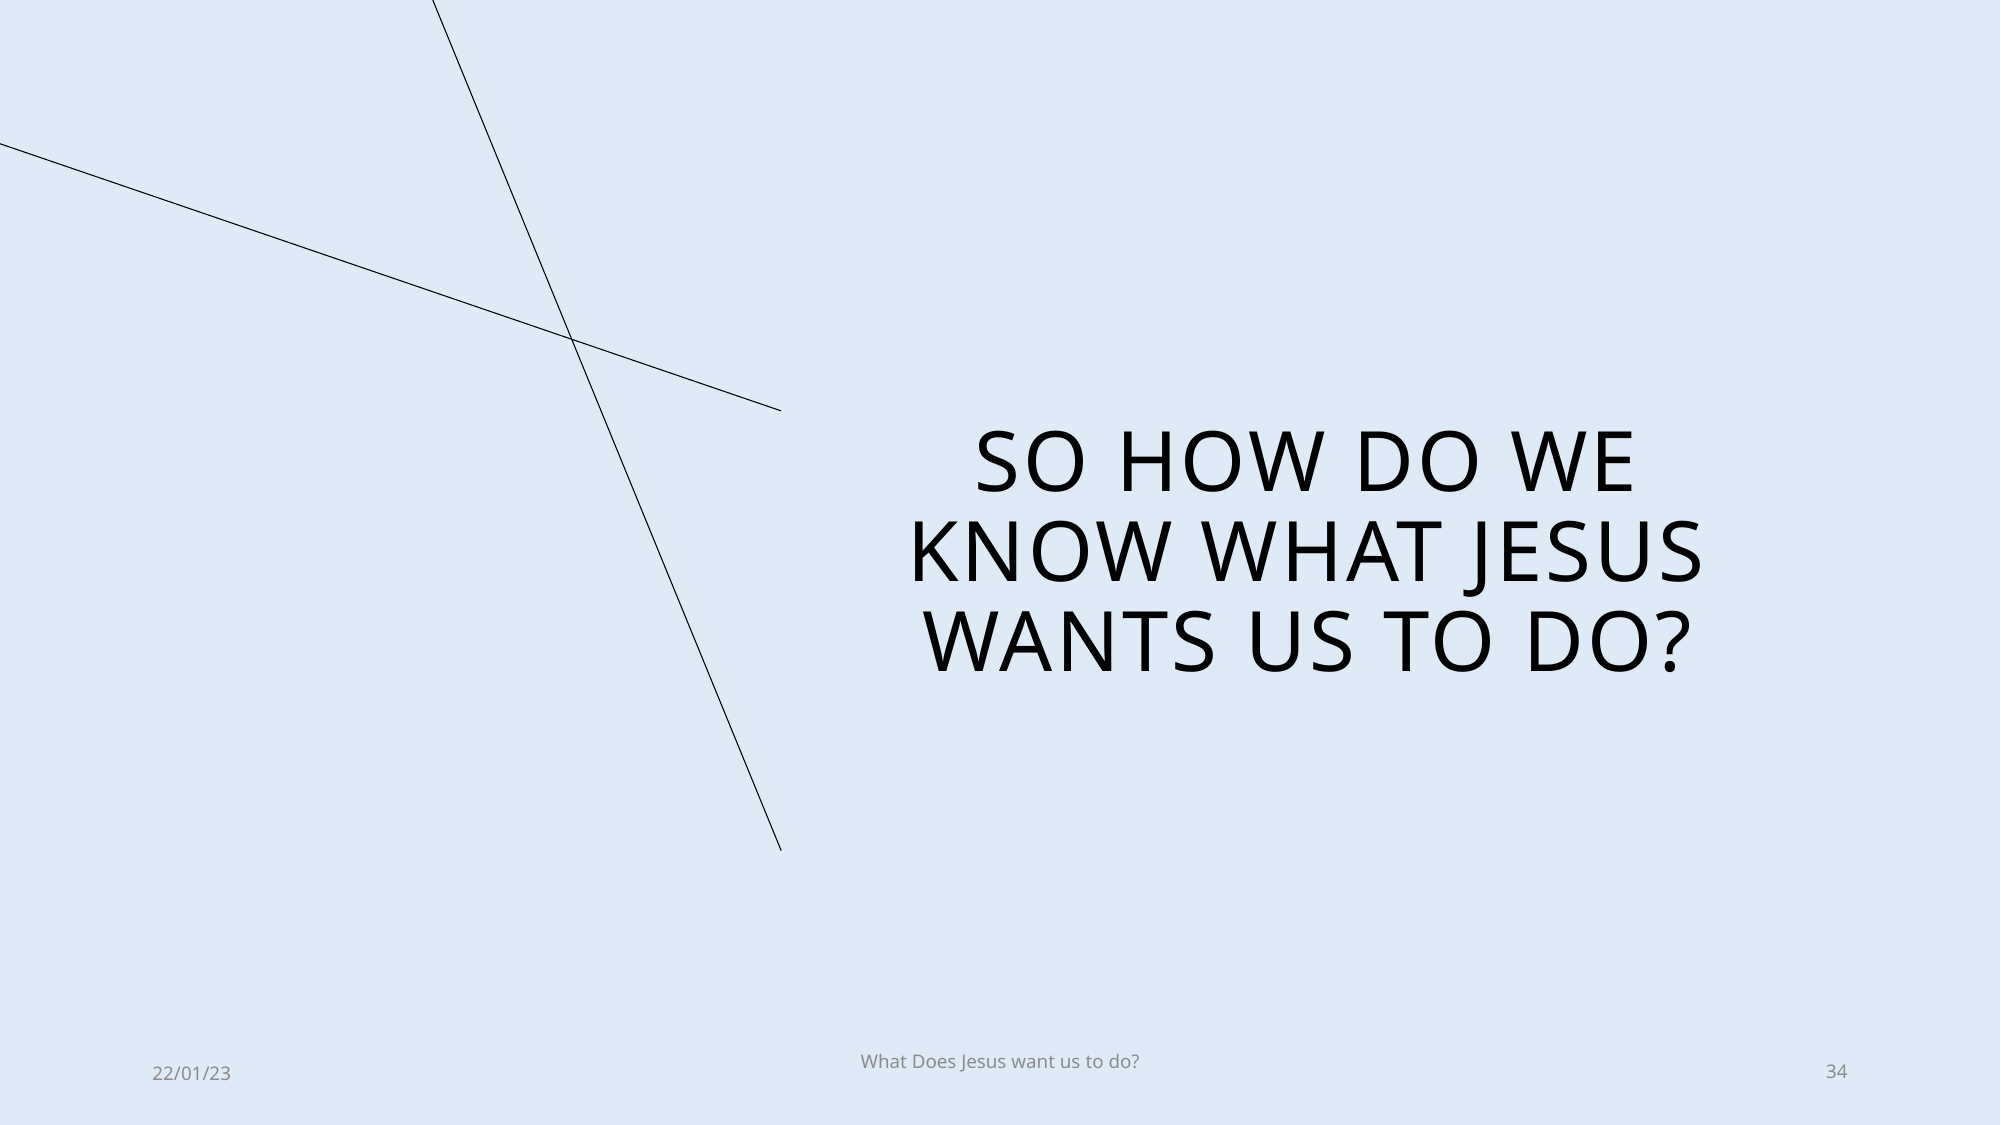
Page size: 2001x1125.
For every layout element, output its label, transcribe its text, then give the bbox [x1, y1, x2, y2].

footer What Does Jesus want us to do? [662, 1042, 1338, 1103]
title So how do we know what jesus wants us to do? [878, 357, 1737, 697]
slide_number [137, 1042, 588, 1103]
slide_number 34 [1412, 1042, 1863, 1103]
